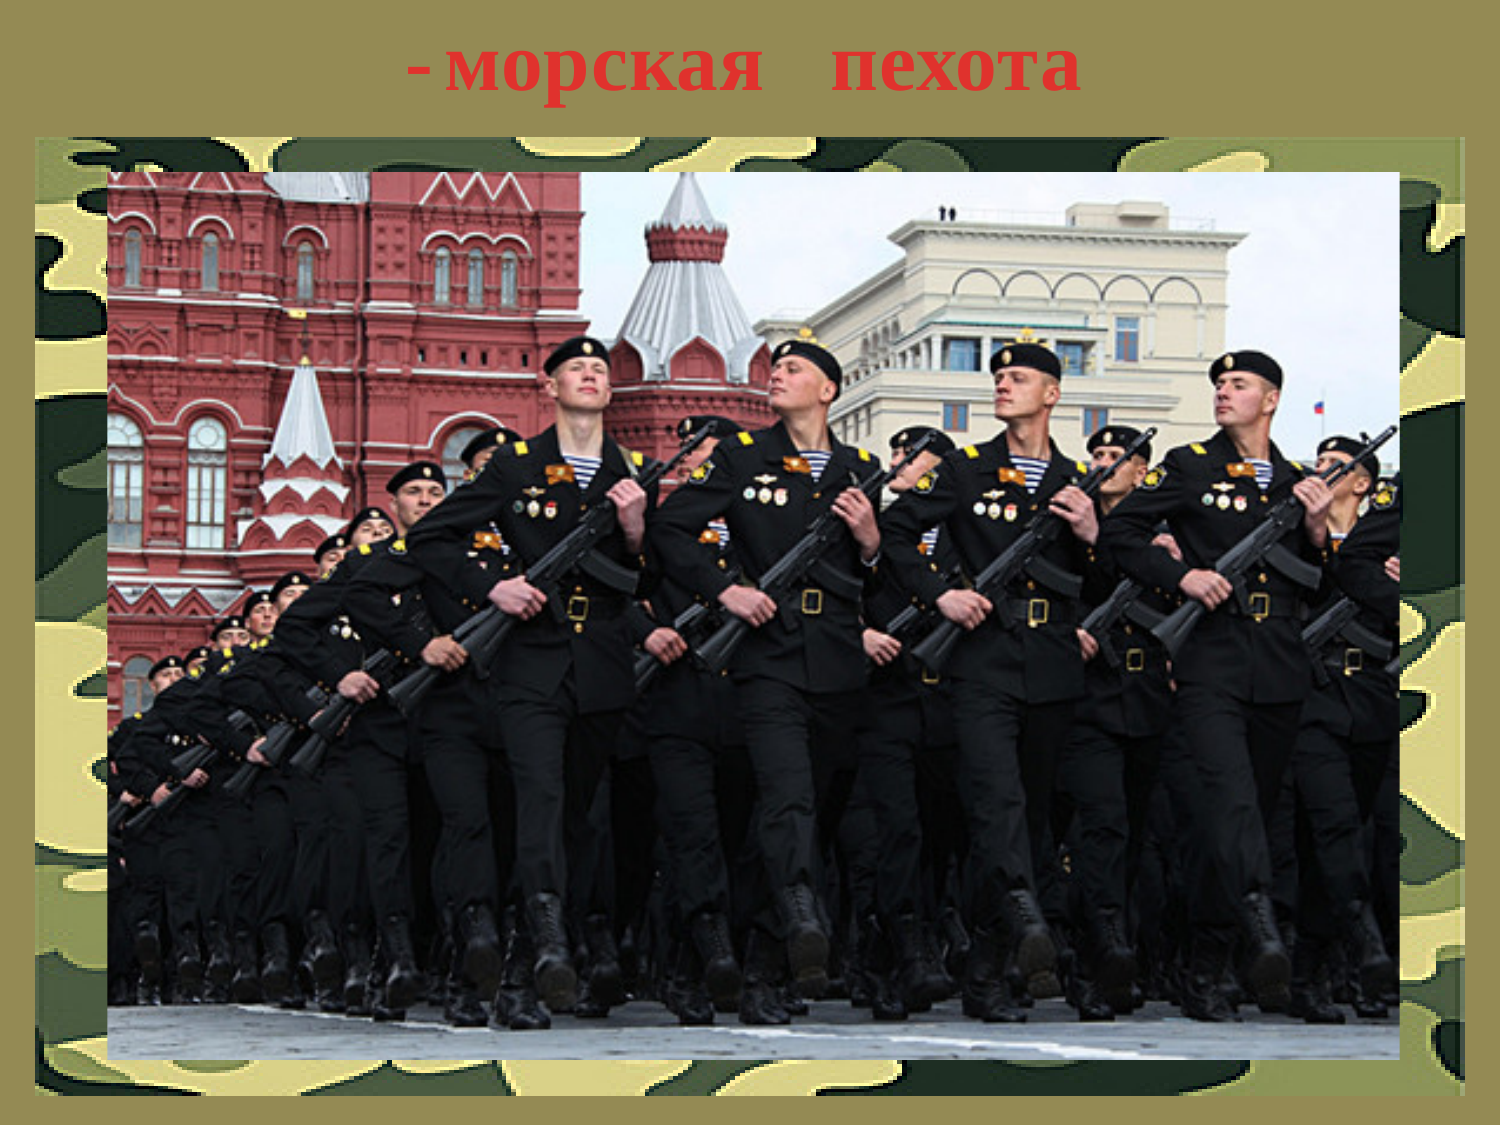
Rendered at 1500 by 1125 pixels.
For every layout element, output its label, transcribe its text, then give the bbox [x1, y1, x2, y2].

picture [34, 136, 1466, 1096]
text_box - морская пехота [88, 0, 1400, 115]
